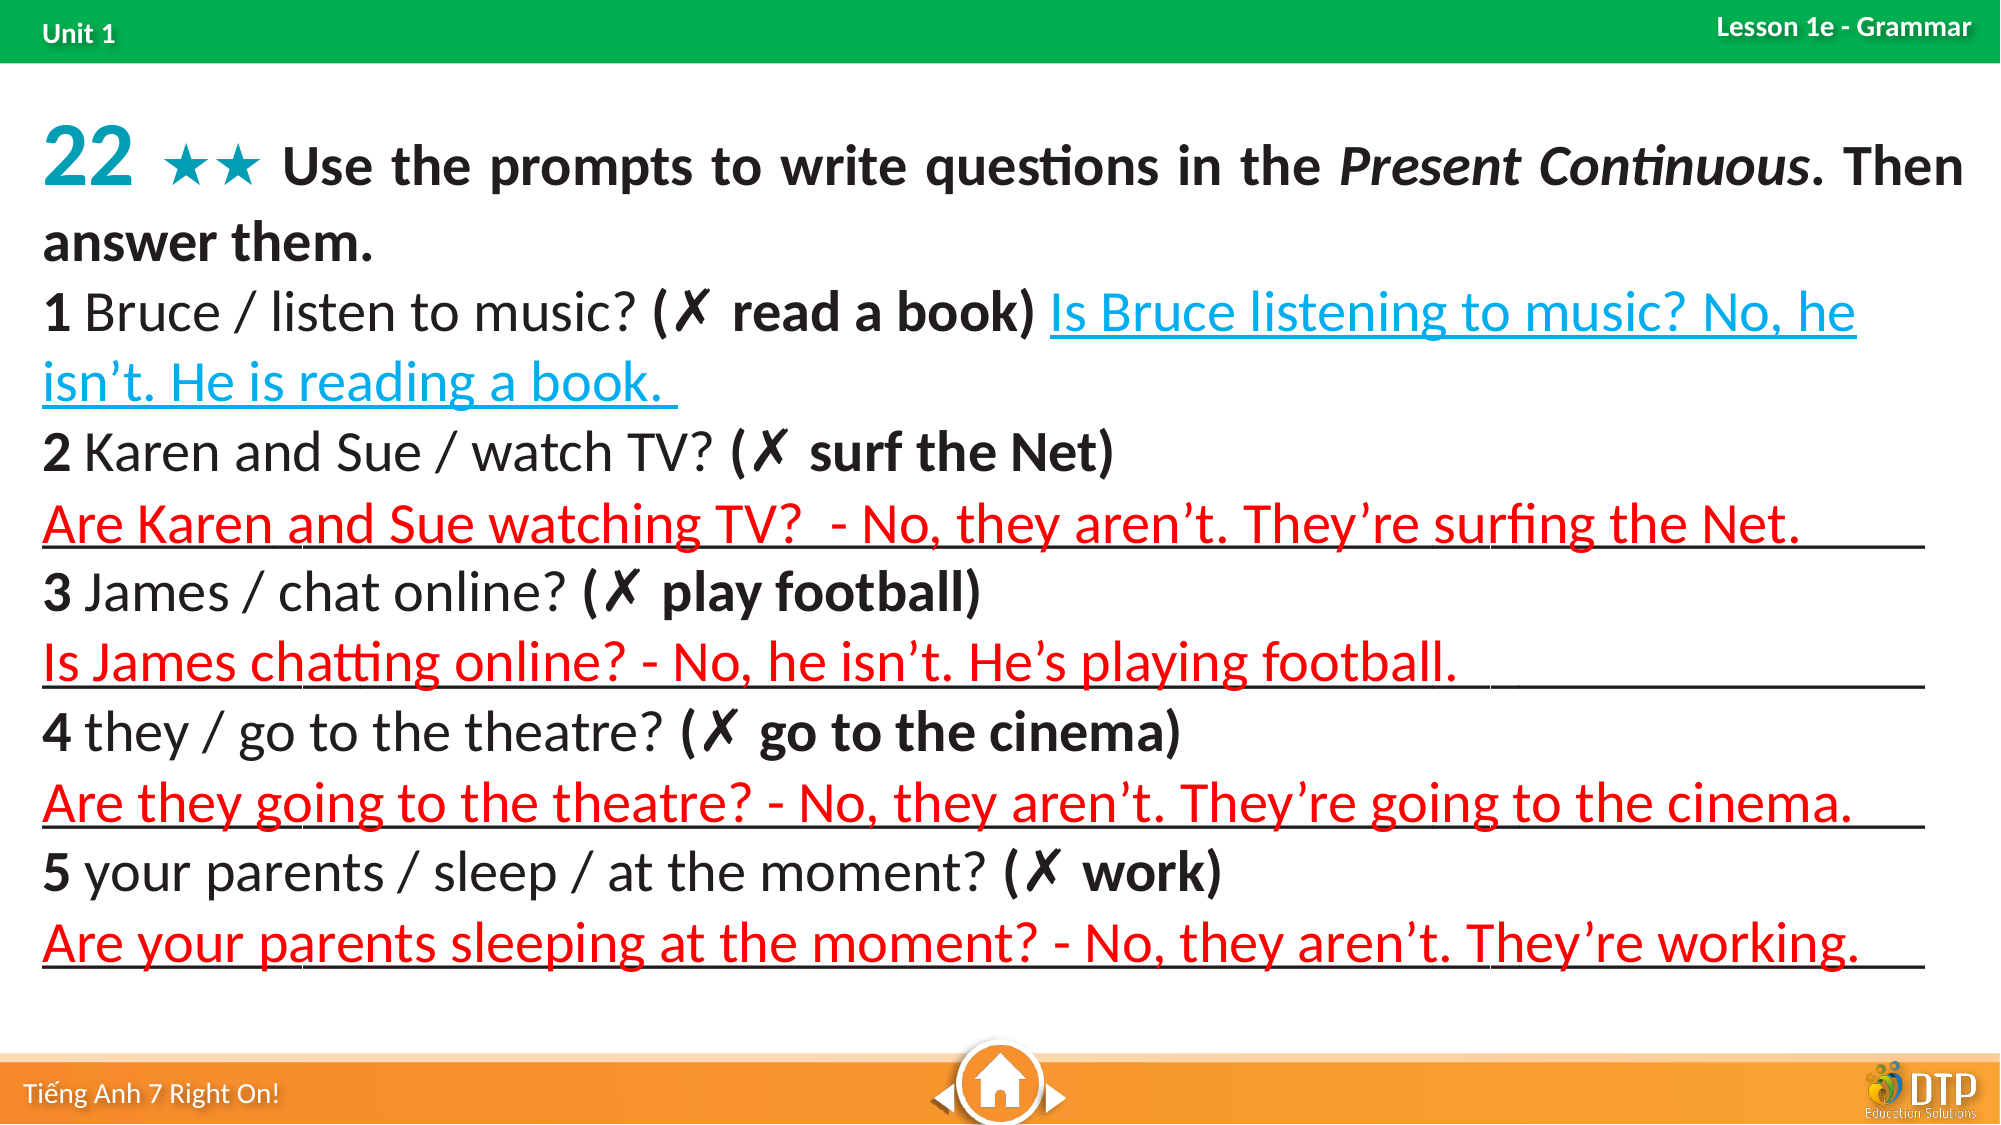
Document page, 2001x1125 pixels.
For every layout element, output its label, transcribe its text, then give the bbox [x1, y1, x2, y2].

text_box Is James chatting online? - No, he isn’t. He’s playing football. [27, 616, 1893, 701]
text_box 22 ★★ Use the prompts to write questions in the Present Continuous. Then answer them. 1 Bruce / listen to music? (✗ read a book) Is Bruce listening to music? No, he isn’t. He is reading a book. 2 Karen and Sue / watch TV? (✗ surf the Net) _________________________________________________________________ 3 James / chat online? (✗ play football) _________________________________________________________________ 4 they / go to the theatre? (✗ go to the cinema) _________________________________________________________________ 5 your parents / sleep / at the moment? (✗ work) _________________________________________________________________ [27, 85, 1979, 981]
text_box Are Karen and Sue watching TV? - No, they aren’t. They’re surfing the Net. [27, 477, 1926, 563]
picture [0, 64, 2000, 1125]
text_box Are your parents sleeping at the moment? - No, they aren’t. They’re working. [27, 897, 1893, 982]
text_box Are they going to the theatre? - No, they aren’t. They’re going to the cinema. [27, 756, 1893, 842]
